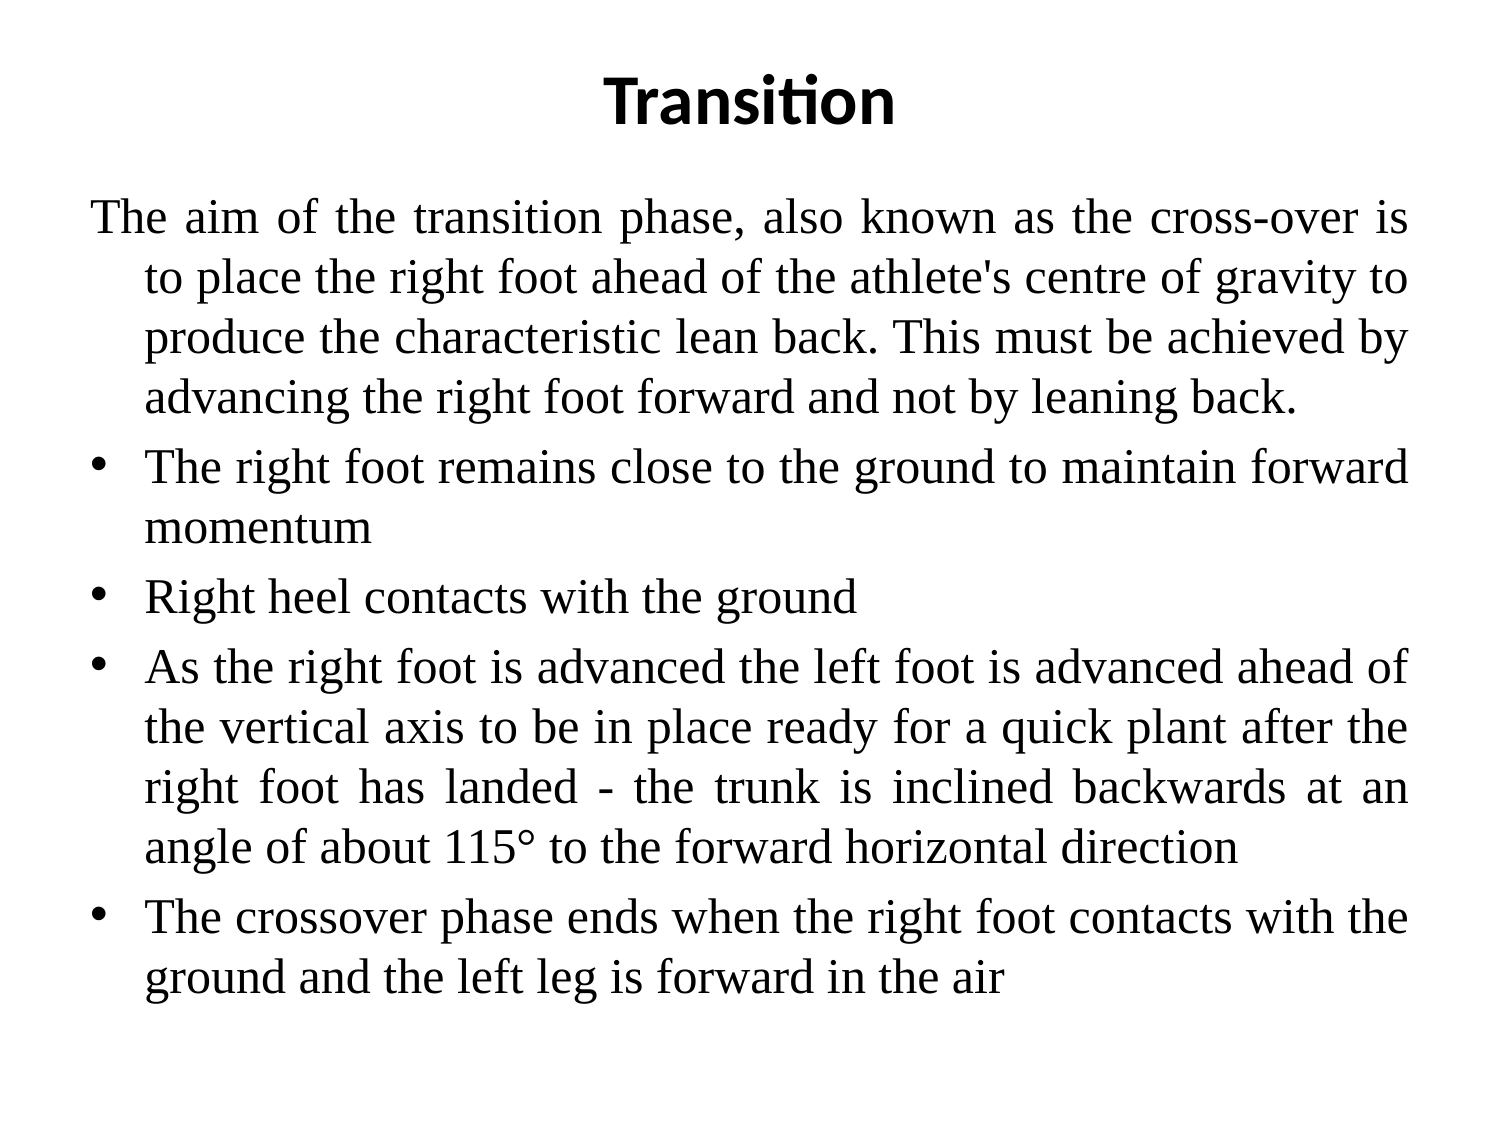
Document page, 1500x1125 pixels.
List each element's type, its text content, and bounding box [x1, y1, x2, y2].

title Transition [75, 45, 1425, 175]
list The aim of the transition phase, also known as the cross-over is to place the right foot ahead of the athlete's centre of gravity to produce the characteristic lean back. This must be achieved by advancing the right foot forward and not by leaning back. The right foot remains close to the ground to maintain forward momentum Right heel contacts with the ground As the right foot is advanced the left foot is advanced ahead of the vertical axis to be in place ready for a quick plant after the right foot has landed - the trunk is inclined backwards at an angle of about 115° to the forward horizontal direction The crossover phase ends when the right foot contacts with the ground and the left leg is forward in the air [75, 175, 1425, 1032]
